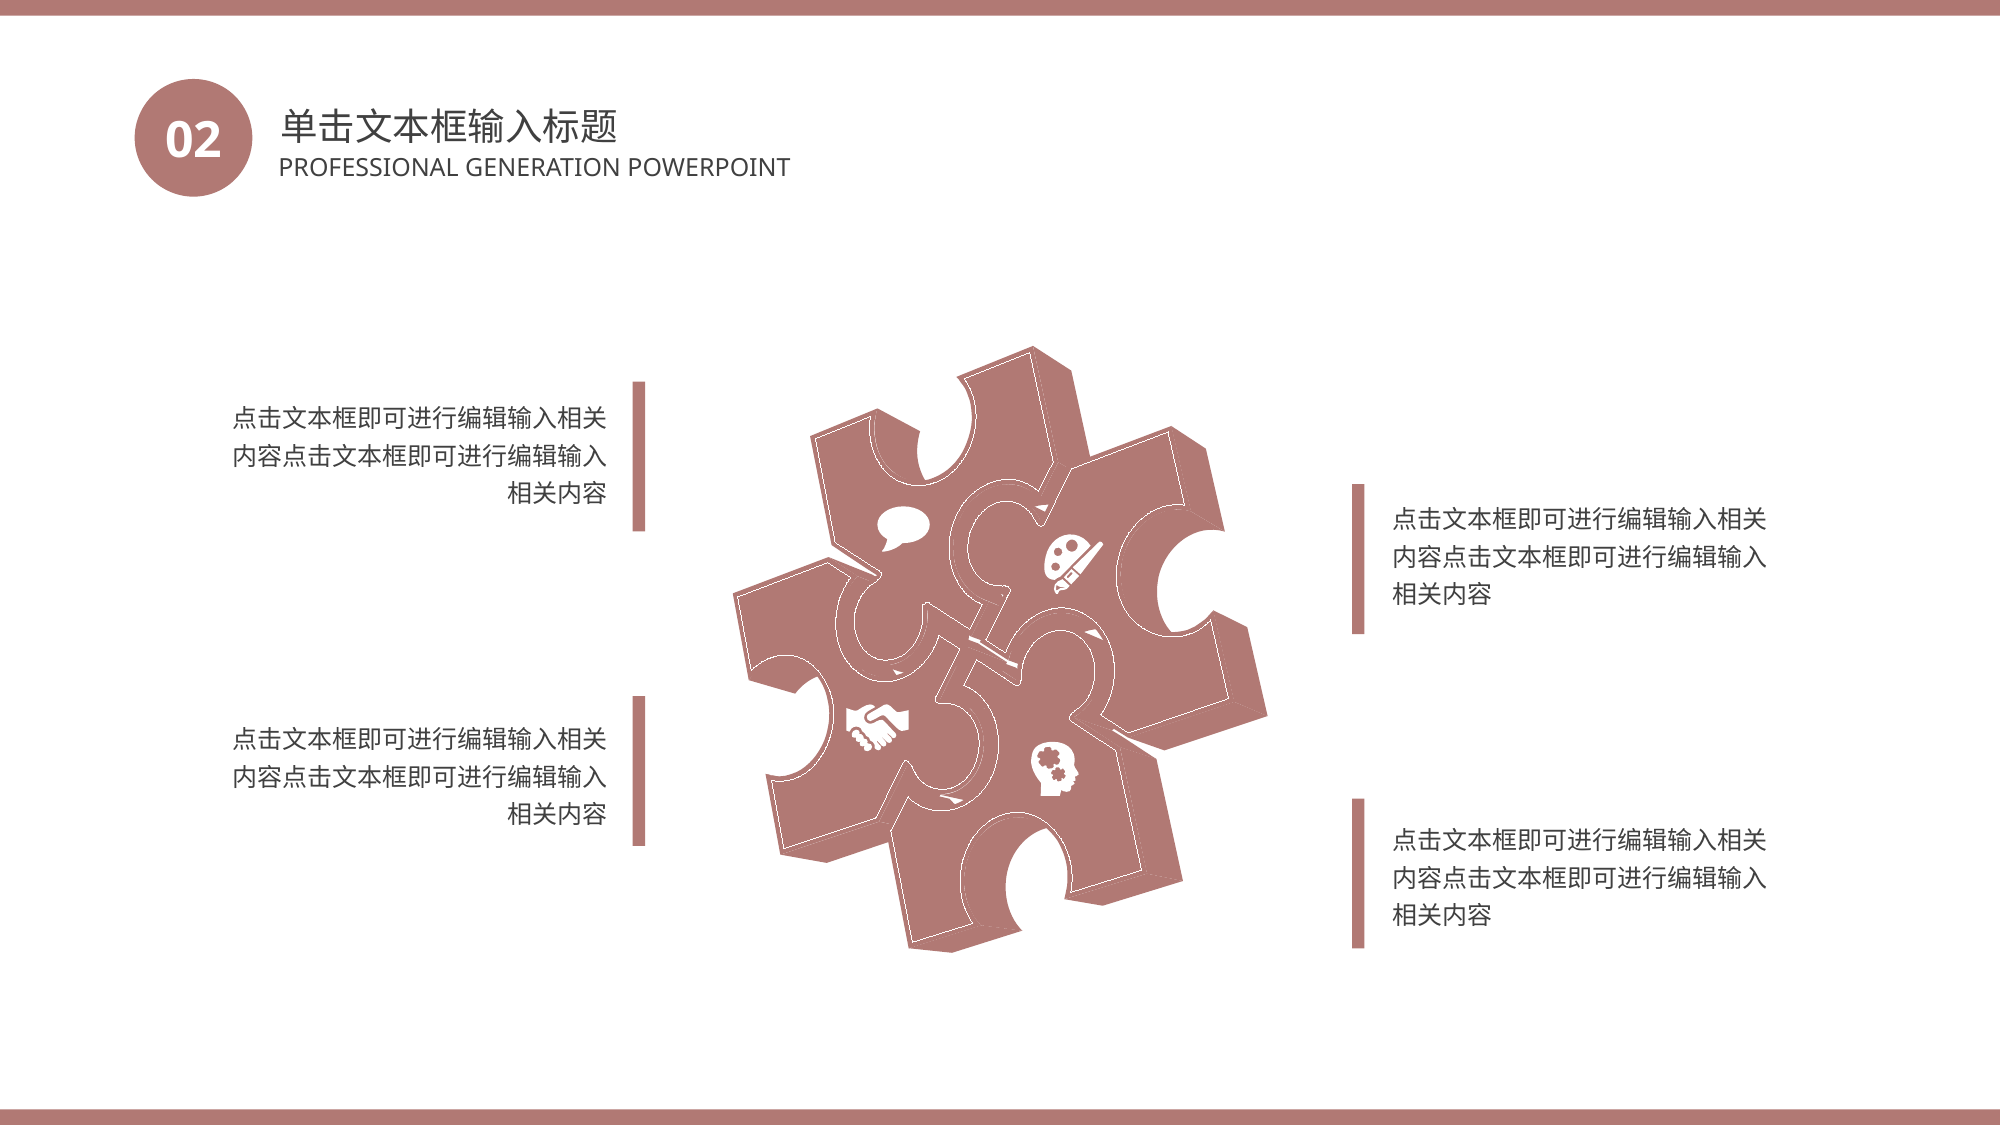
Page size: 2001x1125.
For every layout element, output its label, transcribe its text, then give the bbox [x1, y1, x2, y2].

text_box [0, 0, 2000, 17]
text_box [1077, 718, 1155, 758]
text_box PROFESSIONAL GENERATION POWERPOINT [263, 144, 960, 190]
text_box [840, 576, 896, 677]
text_box [632, 695, 646, 847]
text_box [866, 704, 909, 731]
text_box [1029, 503, 1044, 519]
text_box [1041, 532, 1104, 595]
text_box 点击文本框即可进行编辑输入相关内容点击文本框即可进行编辑输入相关内容 [1378, 489, 1787, 616]
text_box [1076, 629, 1114, 730]
text_box [732, 557, 984, 855]
text_box [936, 701, 994, 800]
text_box [737, 562, 980, 849]
text_box [1031, 741, 1079, 796]
text_box [0, 1108, 2000, 1125]
text_box 02 [139, 99, 248, 175]
text_box 单击文本框输入标题 [265, 72, 633, 144]
text_box 点击文本框即可进行编辑输入相关内容点击文本框即可进行编辑输入相关内容 [1378, 810, 1787, 937]
text_box [810, 345, 1059, 666]
text_box [1009, 613, 1095, 664]
text_box [1033, 345, 1090, 467]
text_box 点击文本框即可进行编辑输入相关内容点击文本框即可进行编辑输入相关内容 [213, 387, 623, 515]
text_box [832, 558, 875, 580]
text_box [938, 628, 1007, 663]
text_box [815, 352, 1054, 661]
text_box [1065, 874, 1182, 906]
text_box [749, 660, 817, 694]
text_box [963, 425, 1235, 738]
text_box [977, 653, 1017, 679]
text_box [1172, 426, 1225, 532]
text_box [133, 113, 139, 163]
text_box [248, 113, 254, 163]
text_box [1040, 463, 1066, 503]
text_box [782, 822, 888, 863]
text_box 点击文本框即可进行编辑输入相关内容点击文本框即可进行编辑输入相关内容 [213, 709, 623, 836]
text_box [846, 704, 897, 751]
text_box [147, 77, 240, 99]
text_box [1351, 483, 1366, 635]
text_box [965, 818, 1046, 931]
text_box [908, 788, 955, 806]
text_box [851, 729, 873, 752]
text_box [954, 485, 1048, 605]
text_box [880, 768, 933, 824]
text_box [890, 630, 1142, 943]
text_box [1121, 510, 1223, 632]
text_box [1121, 747, 1183, 882]
text_box [942, 647, 1007, 707]
text_box [1351, 798, 1366, 950]
text_box [994, 591, 1004, 595]
text_box [972, 602, 998, 640]
text_box [967, 431, 1229, 733]
text_box [910, 926, 1022, 953]
text_box [880, 610, 969, 673]
text_box [877, 506, 930, 552]
text_box [1214, 610, 1268, 717]
text_box [632, 381, 646, 533]
text_box [146, 175, 241, 198]
text_box [1129, 703, 1267, 751]
text_box [885, 624, 1148, 949]
text_box [875, 408, 926, 480]
